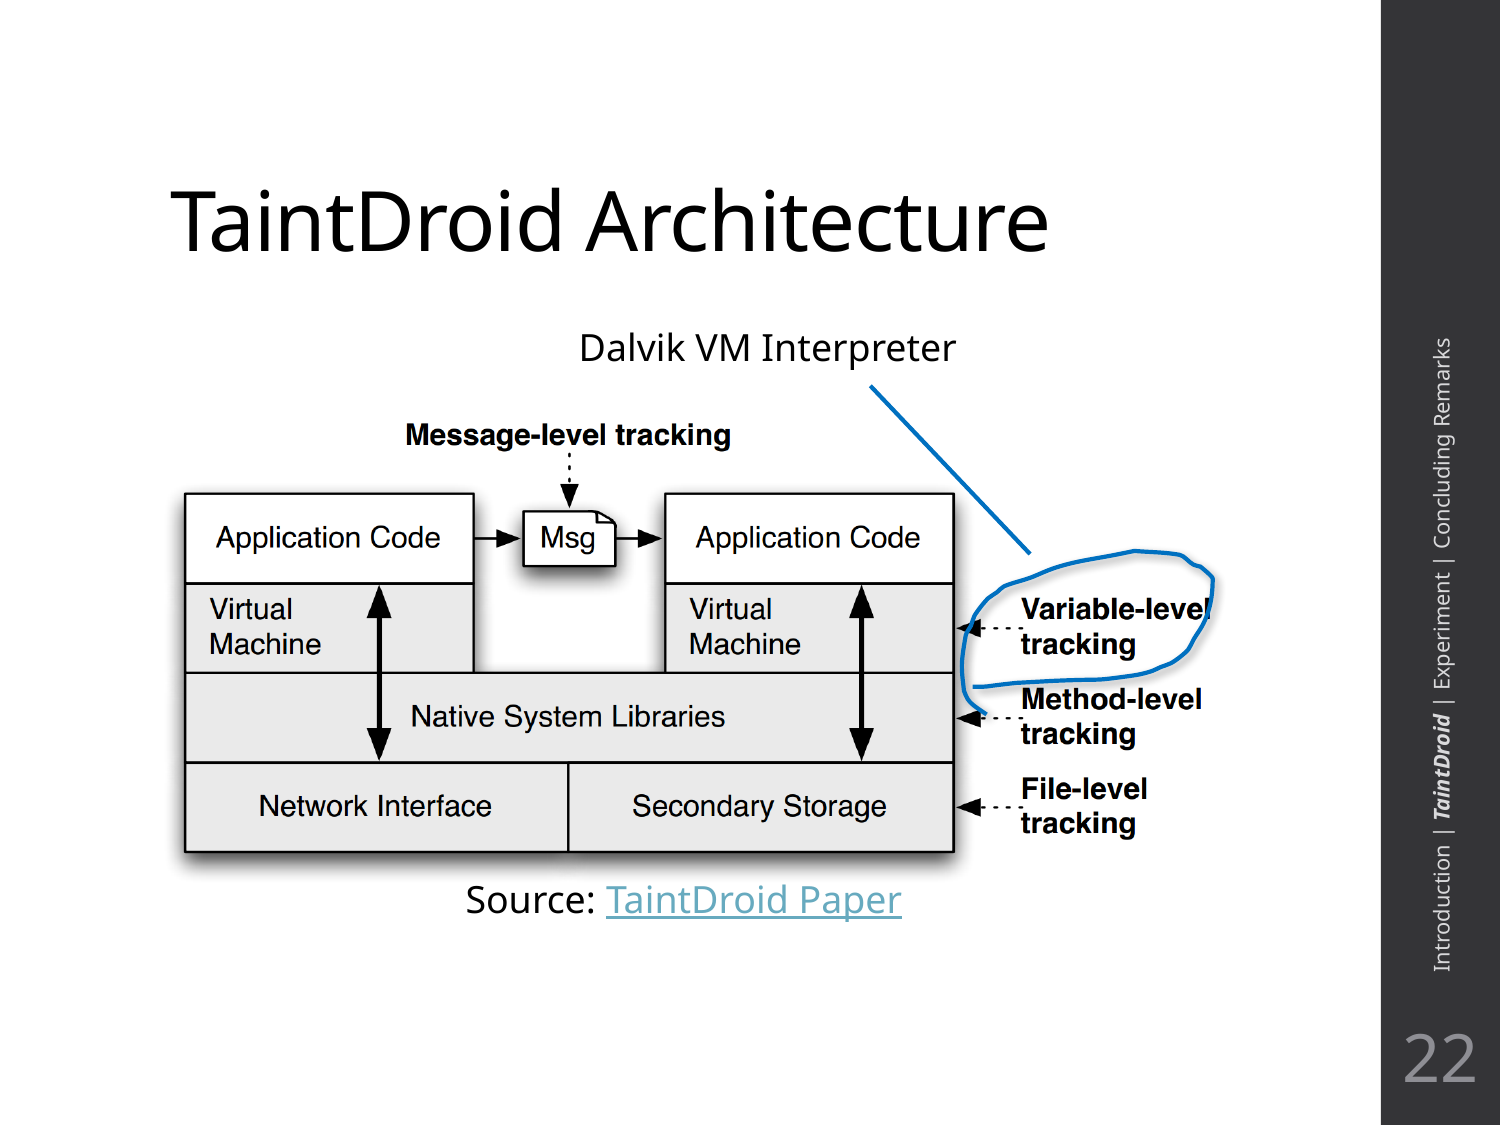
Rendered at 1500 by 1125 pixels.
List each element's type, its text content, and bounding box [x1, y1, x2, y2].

title TaintDroid Architecture [155, 60, 1348, 278]
text_box Dalvik VM Interpreter [532, 241, 1004, 410]
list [154, 414, 1213, 899]
footer Introduction | TaintDroid | Experiment | Concluding Remarks [1418, 60, 1464, 988]
text_box Source: TaintDroid Paper [308, 910, 1060, 934]
slide_number 22 [1384, 1012, 1498, 1110]
